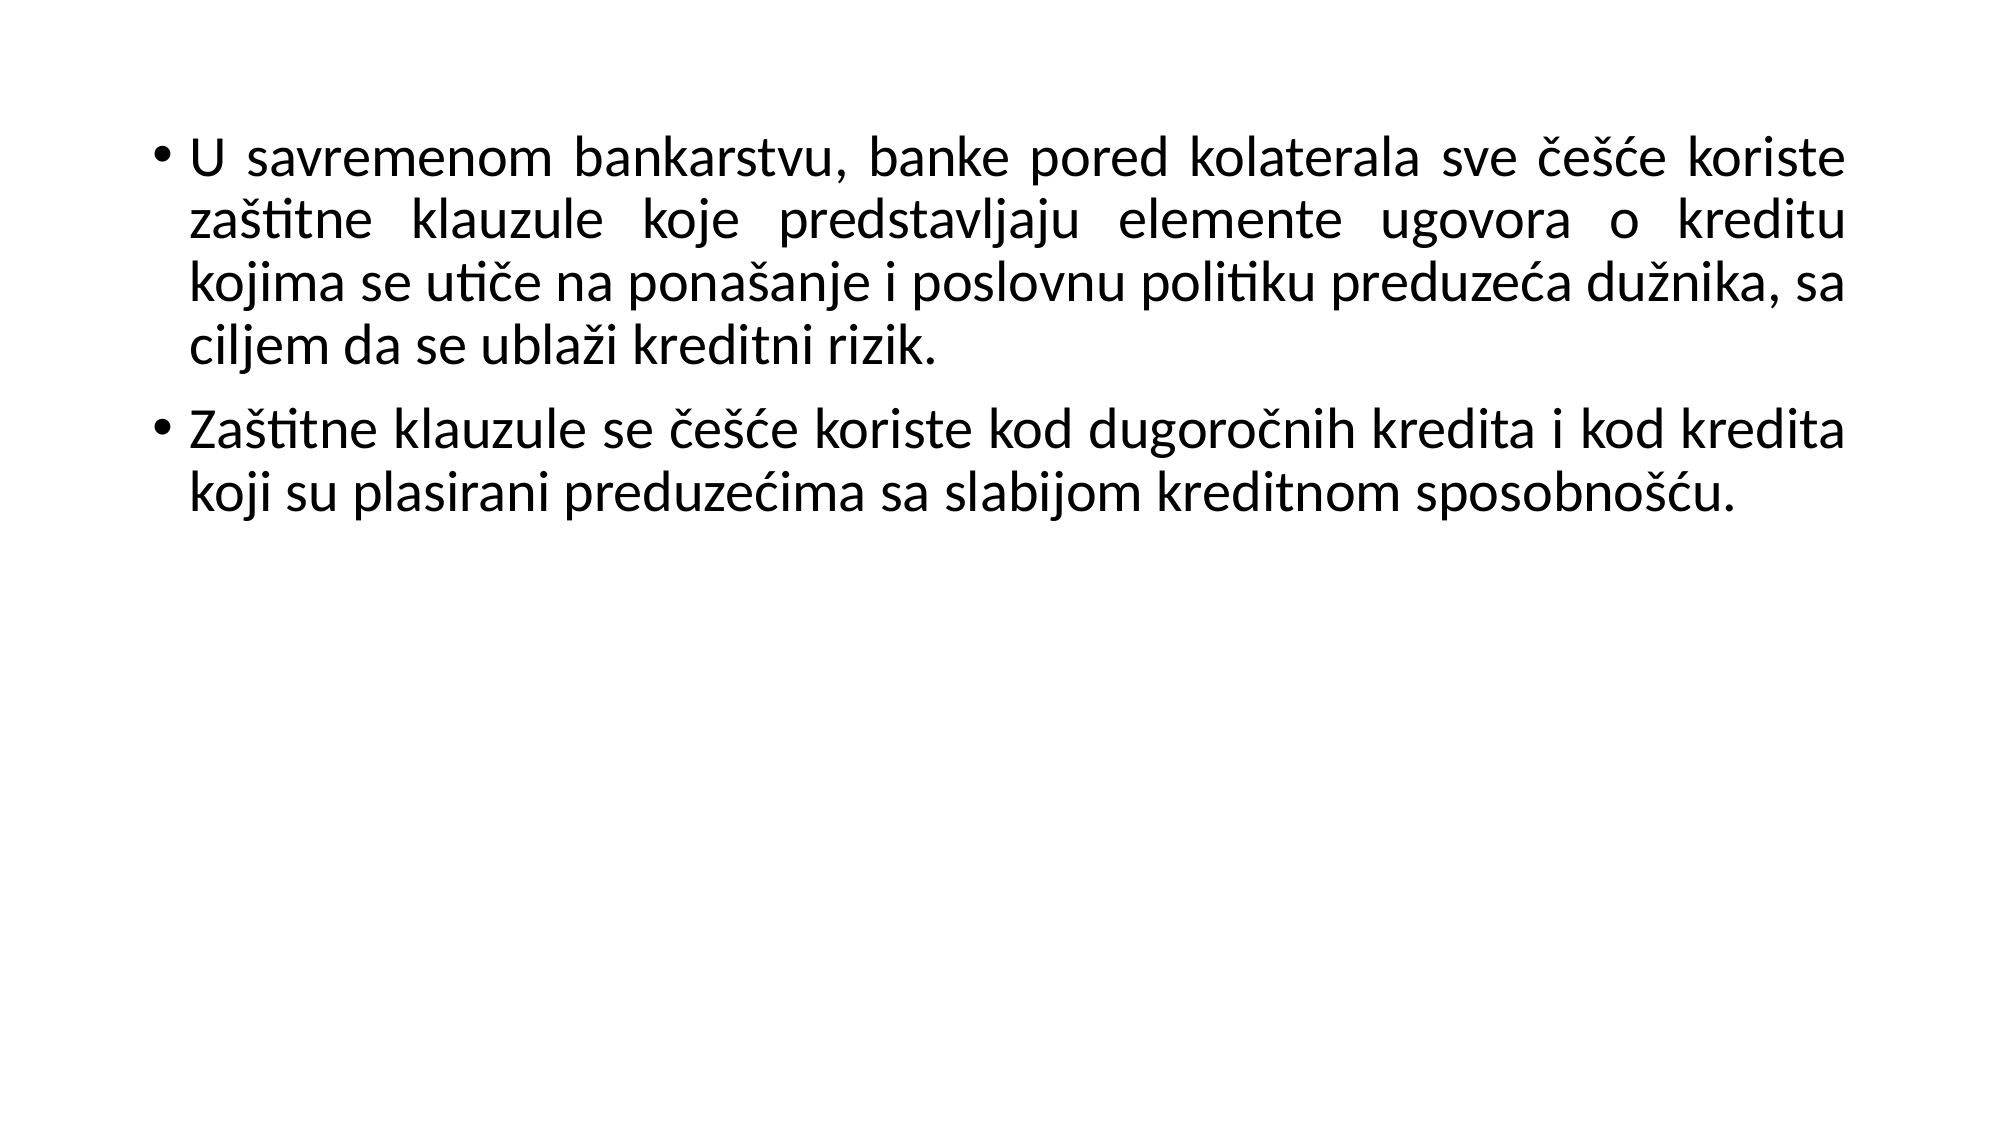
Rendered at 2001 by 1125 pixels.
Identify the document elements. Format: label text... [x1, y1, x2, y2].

list U savremenom bankarstvu, banke pored kolaterala sve češće koriste zaštitne klauzule koje predstavljaju elemente ugovora o kreditu kojima se utiče na ponašanje i poslovnu politiku preduzeća dužnika, sa ciljem da se ublaži kreditni rizik. Zaštitne klauzule se češće koriste kod dugoročnih kredita i kod kredita koji su plasirani preduzećima sa slabijom kreditnom sposobnošću. [137, 118, 1863, 1014]
